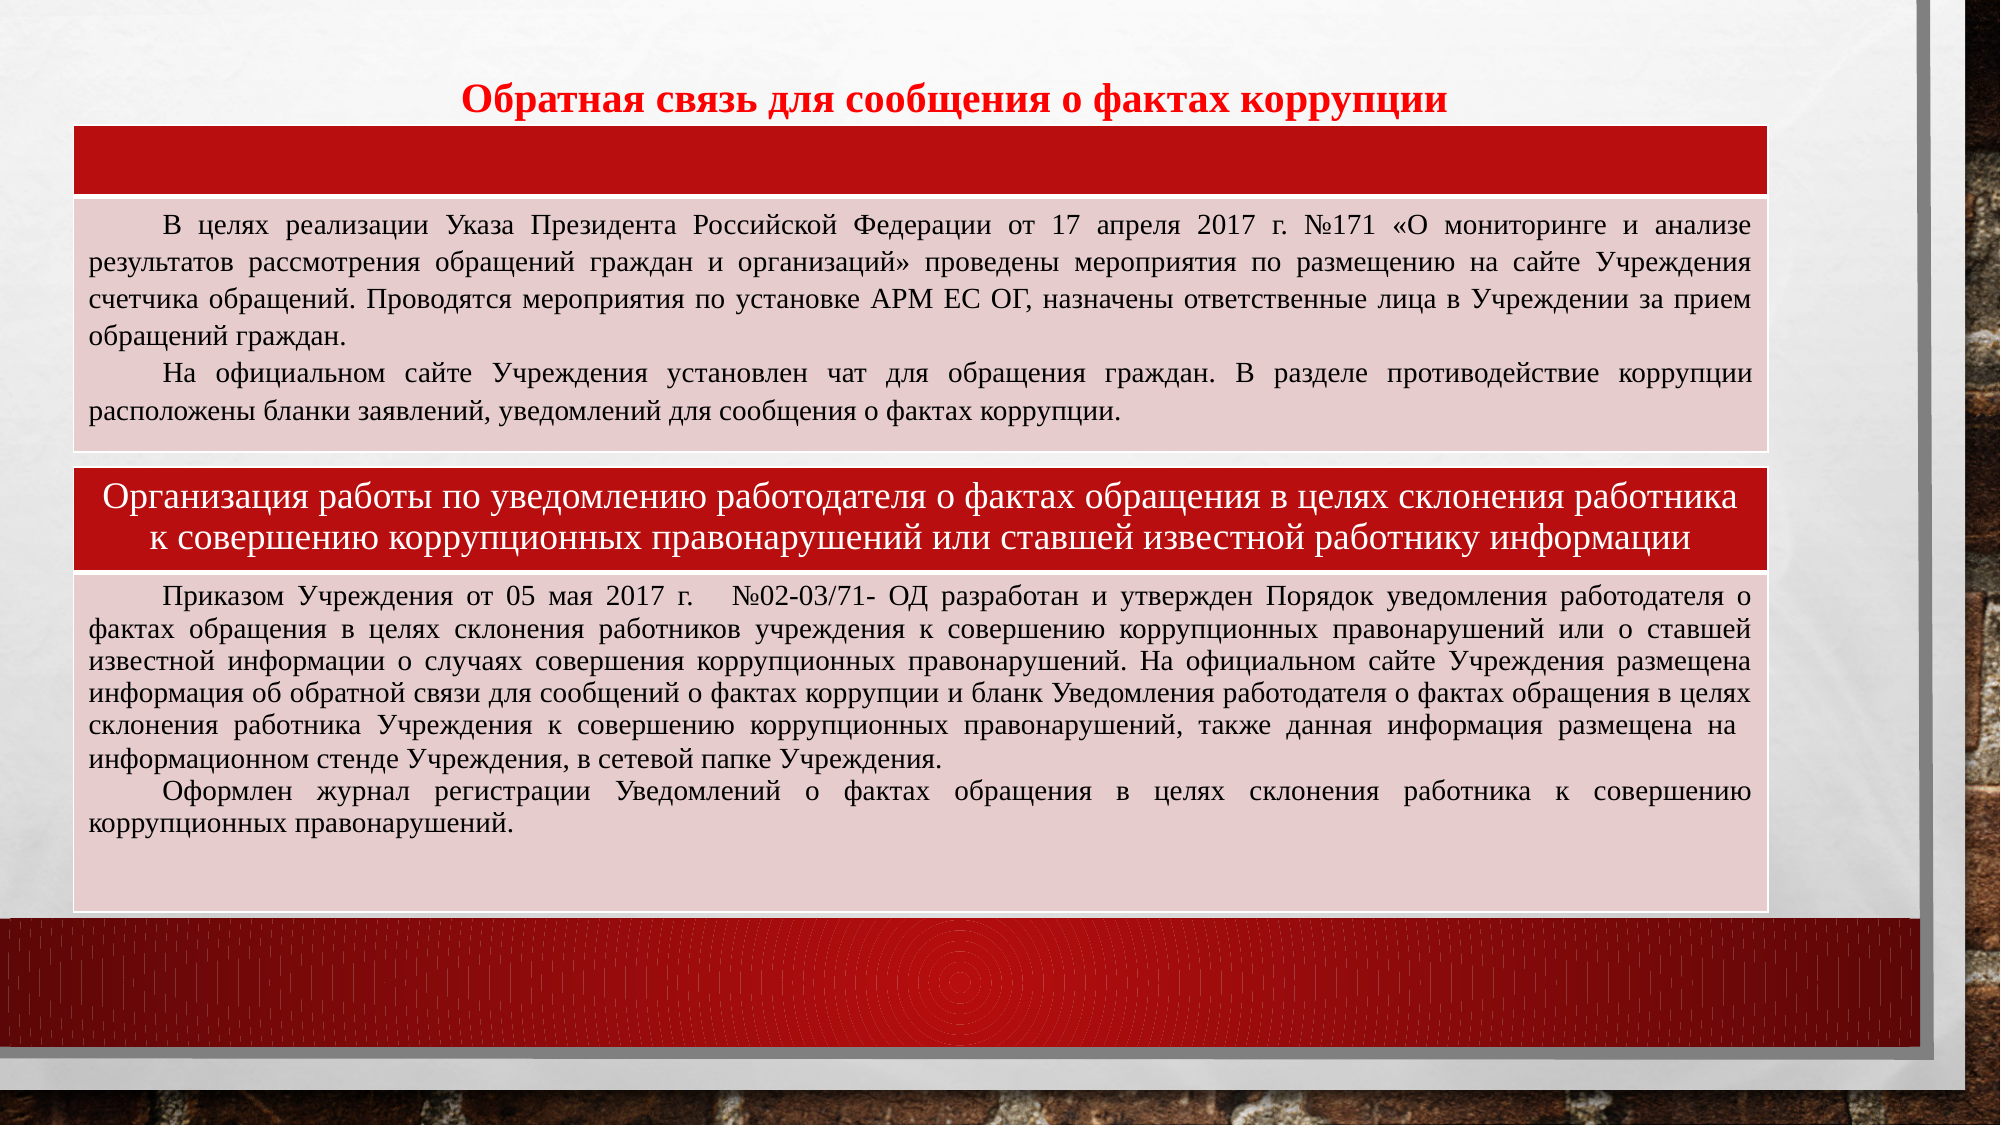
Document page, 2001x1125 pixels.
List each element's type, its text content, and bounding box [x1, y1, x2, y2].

table_cell Приказом Учреждения от 05 мая 2017 г. №02-03/71- ОД разработан и утвержден Порядок уведомления работодателя о фактах обращения в целях склонения работников учреждения к совершению коррупционных правонарушений или о ставшей известной информации о случаях совершения коррупционных правонарушений. На официальном сайте Учреждения размещена информация об обратной связи для сообщений о фактах коррупции и бланк Уведомления работодателя о фактах обращения в целях склонения работника Учреждения к совершению коррупционных правонарушений, также данная информация размещена на информационном стенде Учреждения, в сетевой папке Учреждения. Оформлен журнал регистрации Уведомлений о фактах обращения в целях склонения работника к совершению коррупционных правонарушений. [74, 575, 1767, 911]
table_cell В целях реализации Указа Президента Российской Федерации от 17 апреля 2017 г. №171 «О мониторинге и анализе результатов рассмотрения обращений граждан и организаций» проведены мероприятия по размещению на сайте Учреждения счетчика обращений. Проводятся мероприятия по установке АРМ ЕС ОГ, назначены ответственные лица в Учреждении за прием обращений граждан. На официальном сайте Учреждения установлен чат для обращения граждан. В разделе противодействие коррупции расположены бланки заявлений, уведомлений для сообщения о фактах коррупции. [74, 199, 1767, 451]
table_header [74, 126, 1767, 194]
text_box Обратная связь для сообщения о фактах коррупции [368, 55, 1468, 124]
picture [0, 0, 2000, 1125]
table_header Организация работы по уведомлению работодателя о фактах обращения в целях склонения работника к совершению коррупционных правонарушений или ставшей известной работнику информации [74, 468, 1767, 570]
